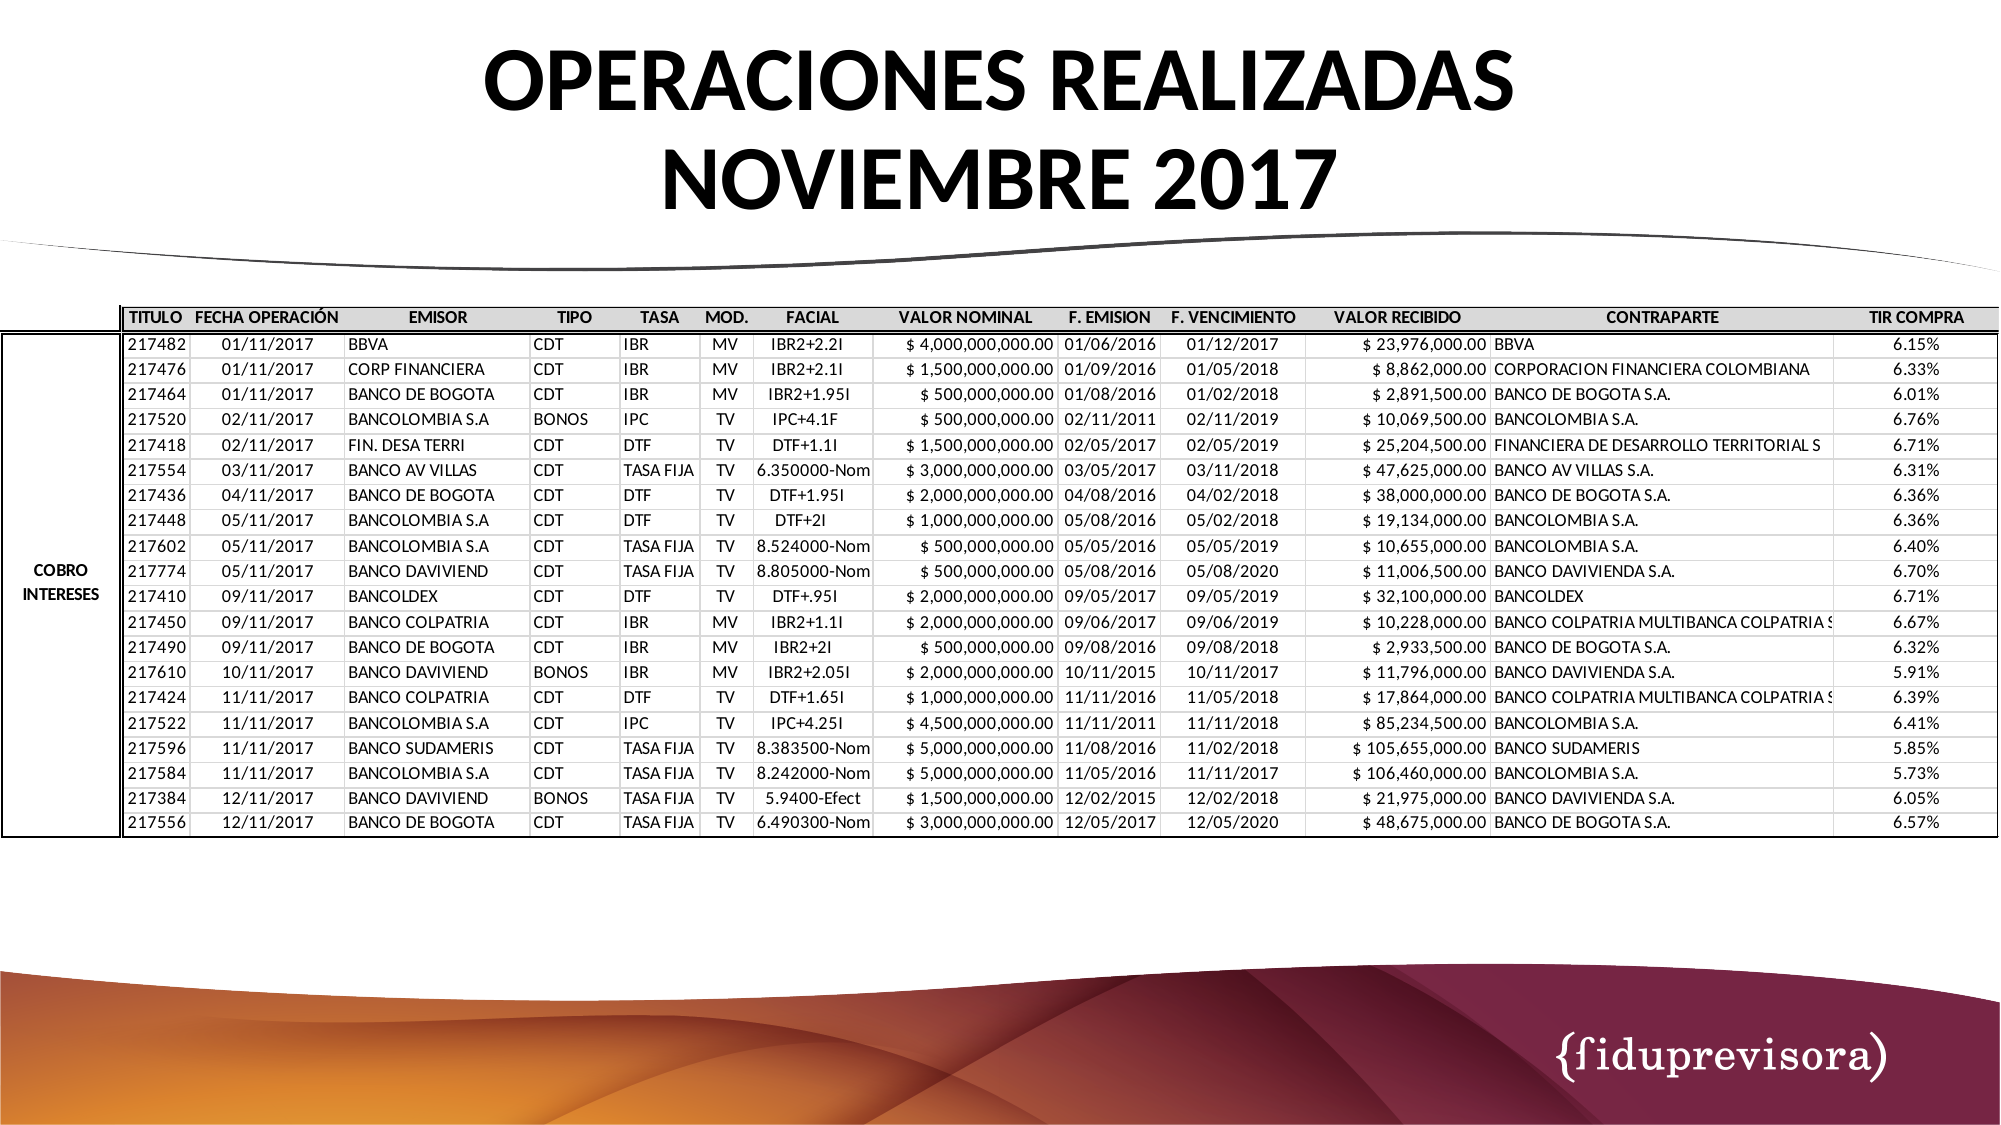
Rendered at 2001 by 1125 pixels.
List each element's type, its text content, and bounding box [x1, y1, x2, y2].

picture [0, 0, 2000, 1125]
title OPERACIONES REALIZADAS NOVIEMBRE 2017 [362, 21, 1638, 240]
